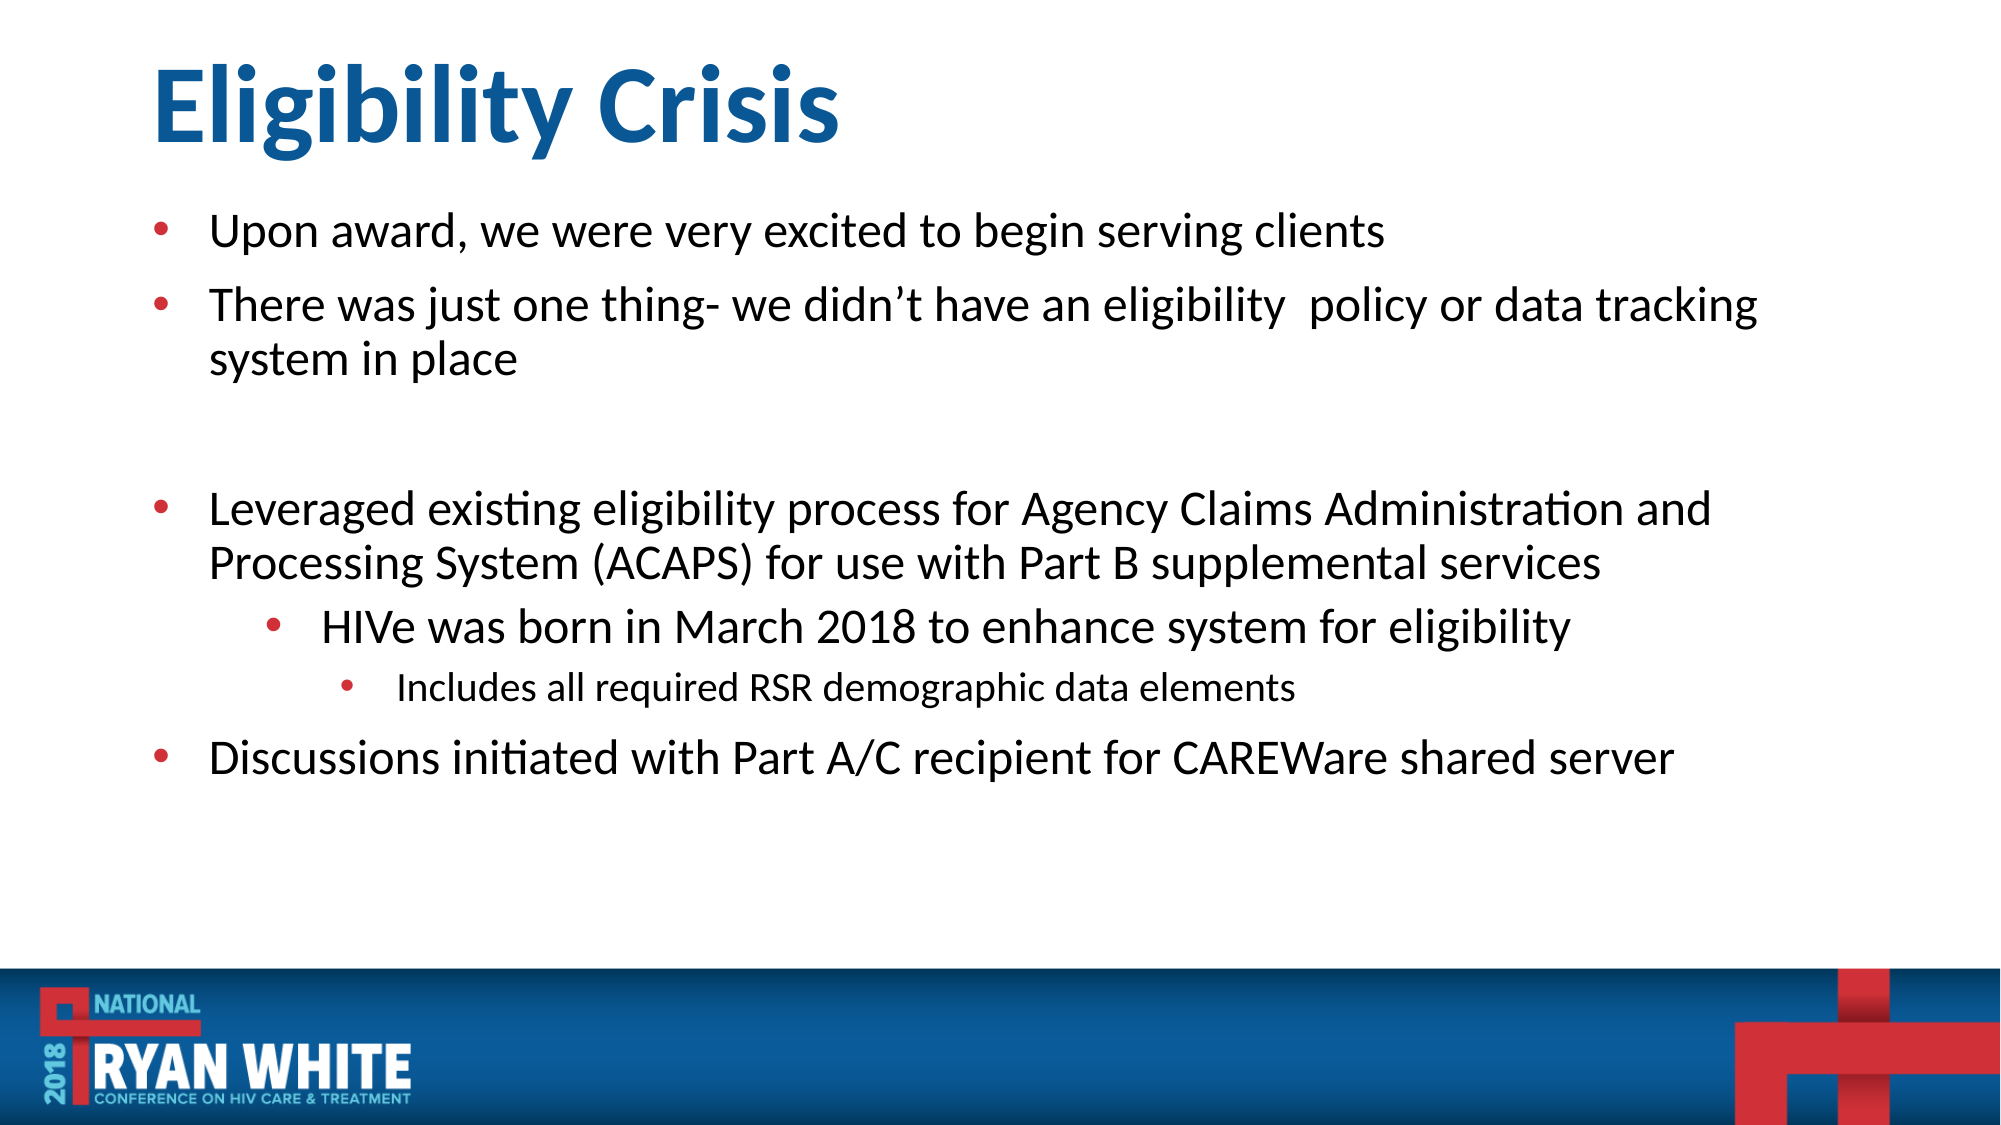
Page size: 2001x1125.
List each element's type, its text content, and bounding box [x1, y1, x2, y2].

title Eligibility Crisis [137, 38, 1863, 175]
list Upon award, we were very excited to begin serving clients There was just one thing- we didn’t have an eligibility policy or data tracking system in place Leveraged existing eligibility process for Agency Claims Administration and Processing System (ACAPS) for use with Part B supplemental services HIVe was born in March 2018 to enhance system for eligibility Includes all required RSR demographic data elements Discussions initiated with Part A/C recipient for CAREWare shared server [137, 196, 1863, 927]
picture [0, 0, 2001, 1125]
